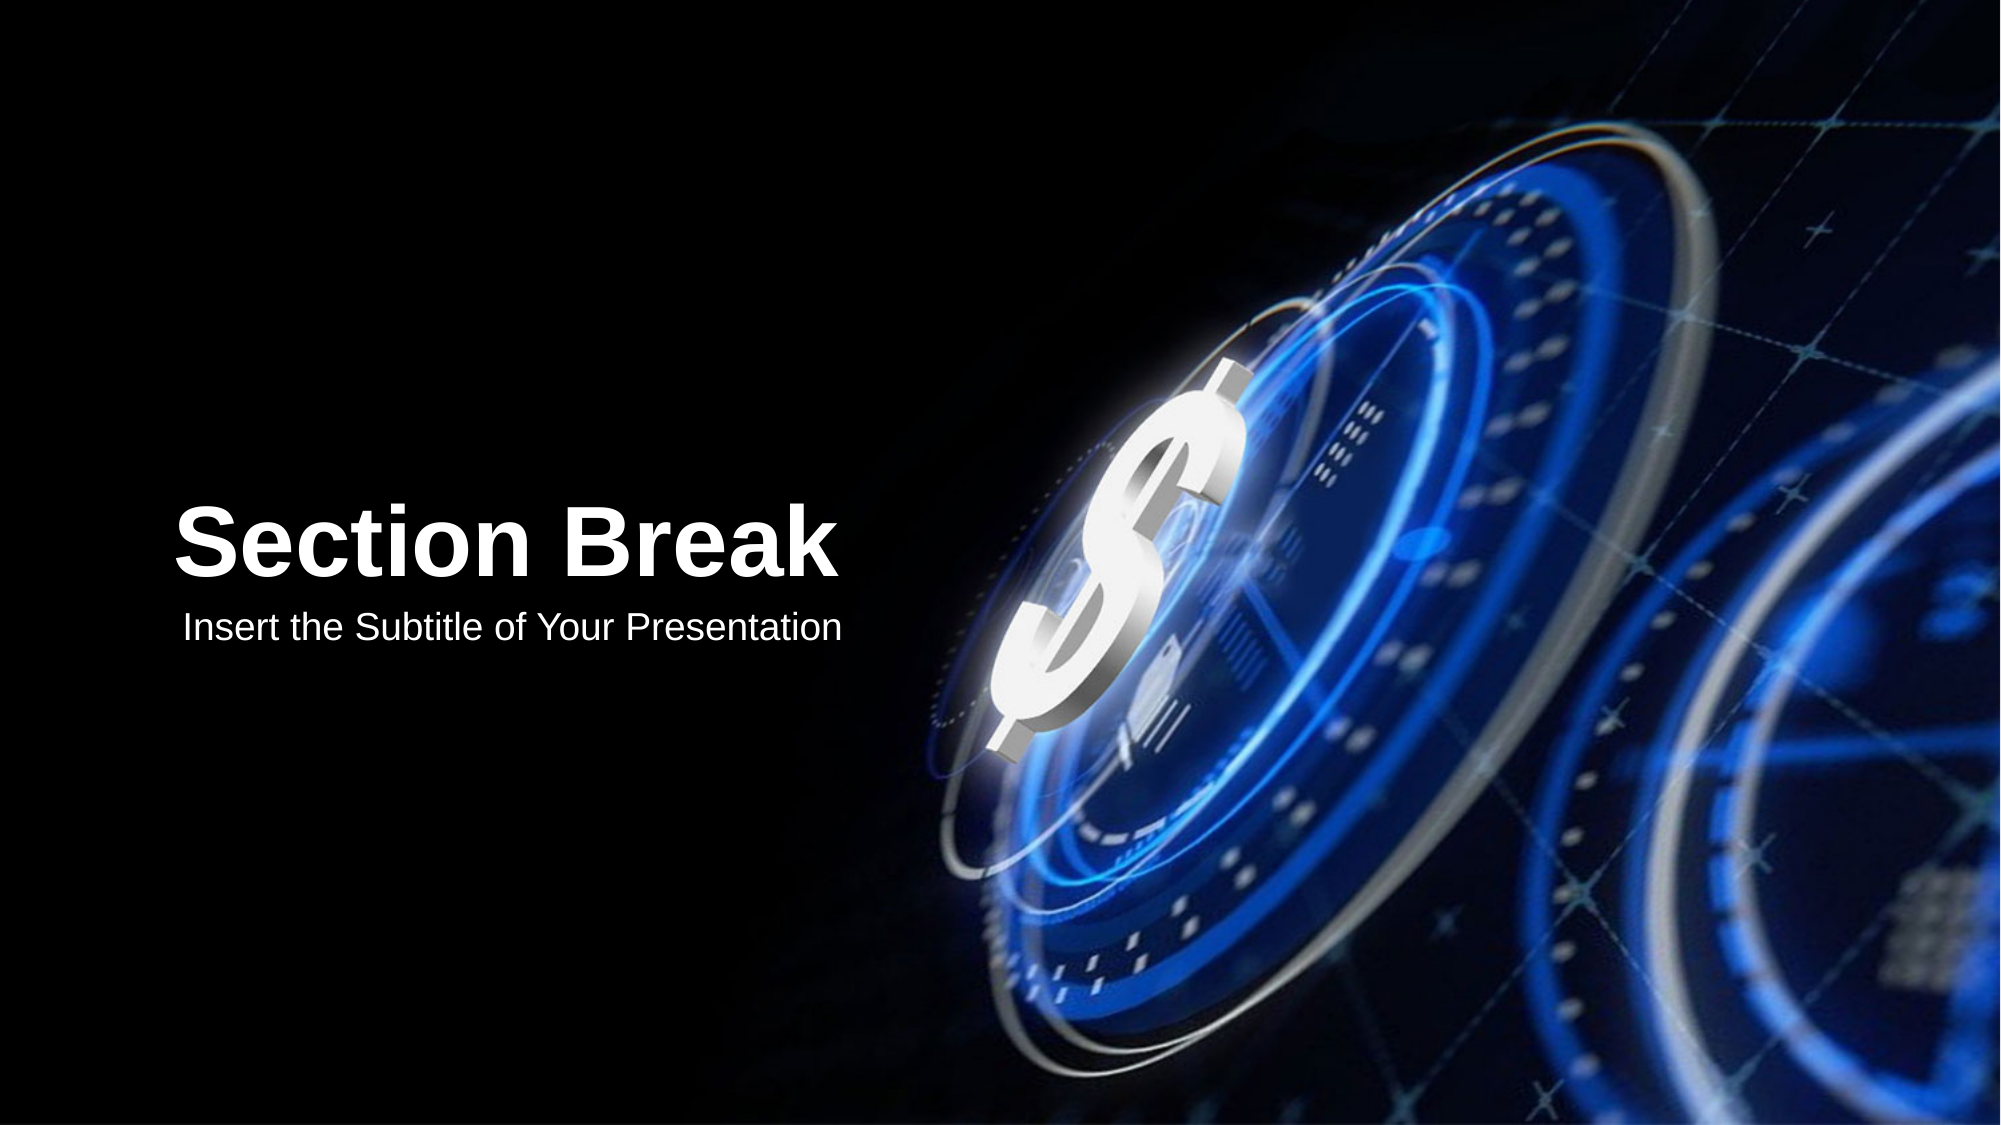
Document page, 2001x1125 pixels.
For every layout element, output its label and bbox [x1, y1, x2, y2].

text_box [70, 468, 858, 657]
picture [0, 0, 2001, 1125]
